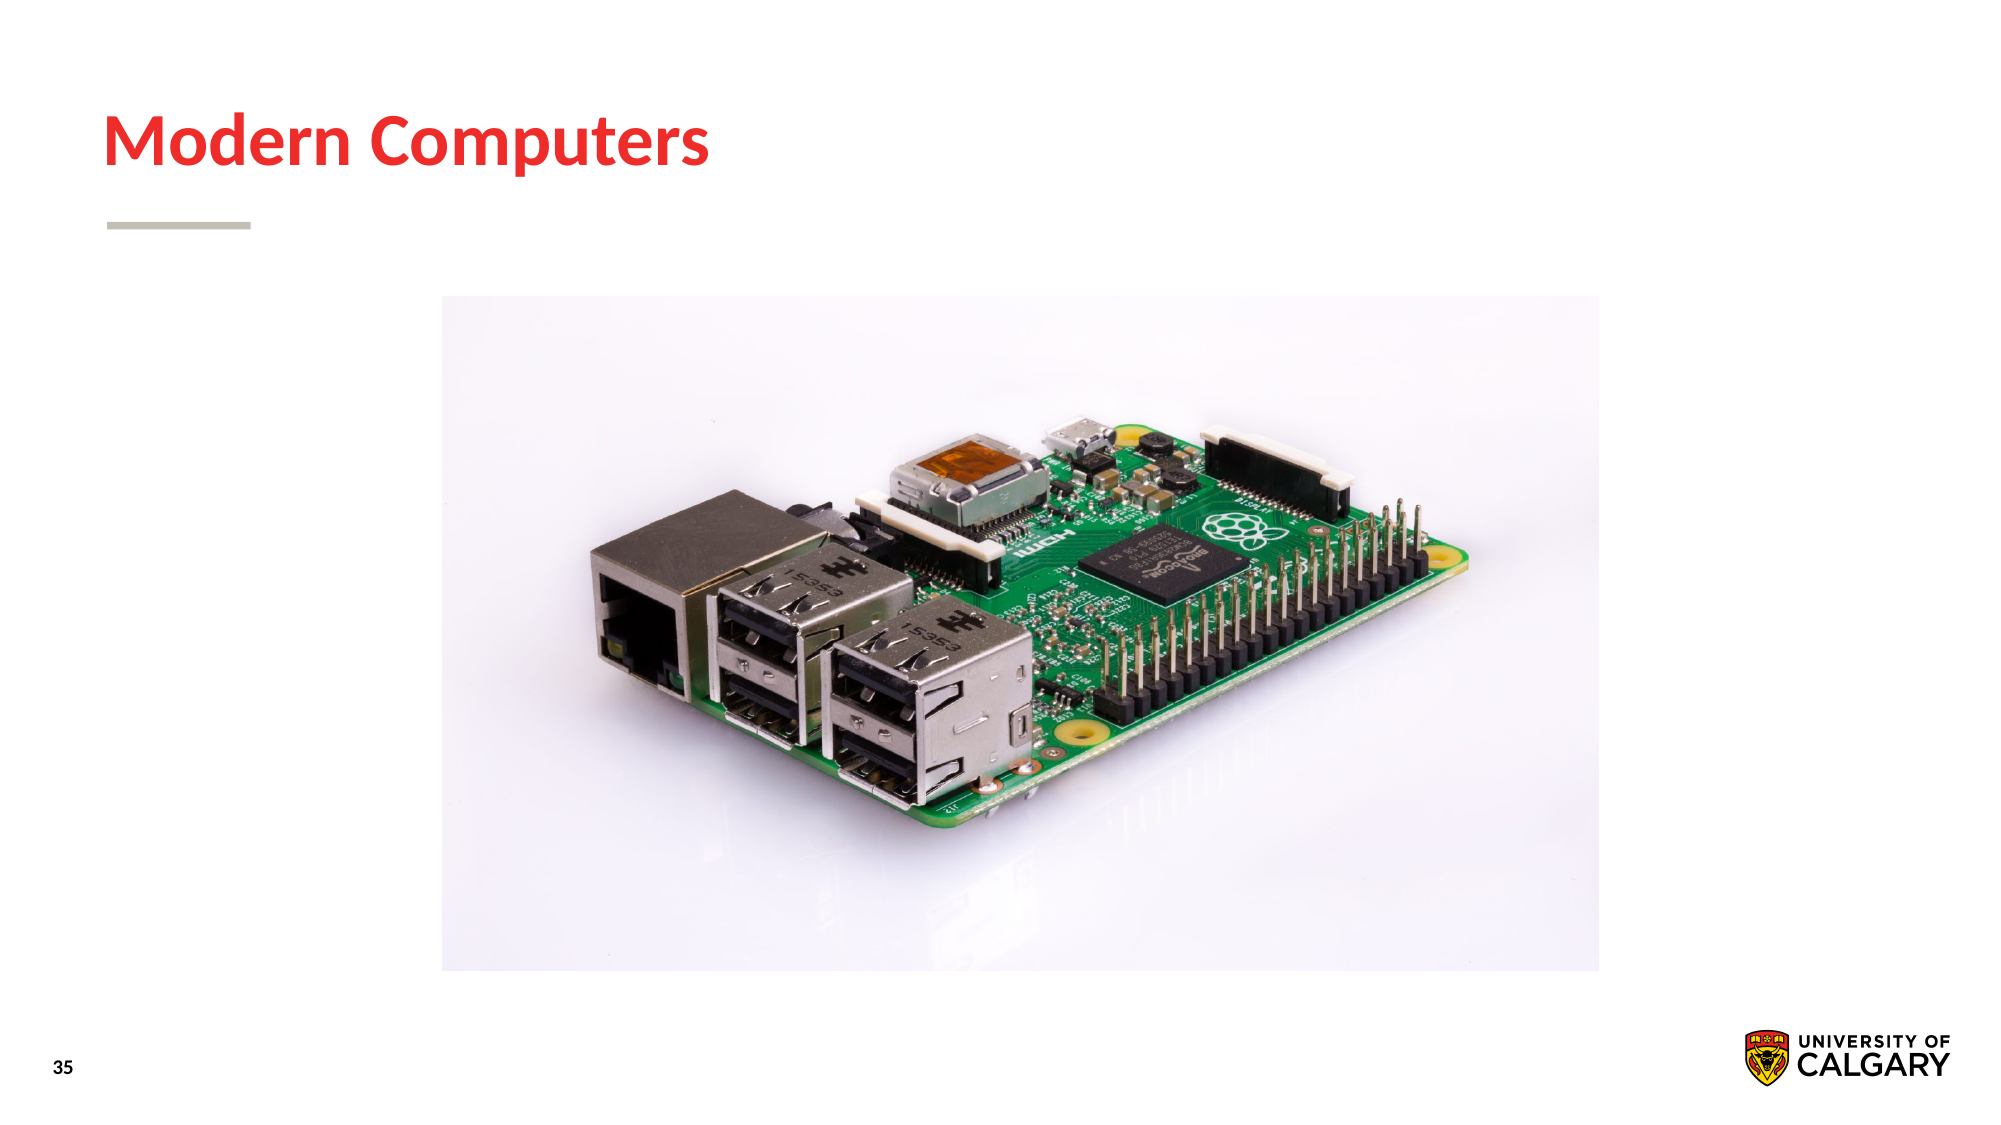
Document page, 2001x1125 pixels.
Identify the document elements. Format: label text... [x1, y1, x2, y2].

picture [442, 296, 1599, 971]
title Modern Computers [87, 60, 1774, 222]
picture [1722, 1012, 1973, 1099]
